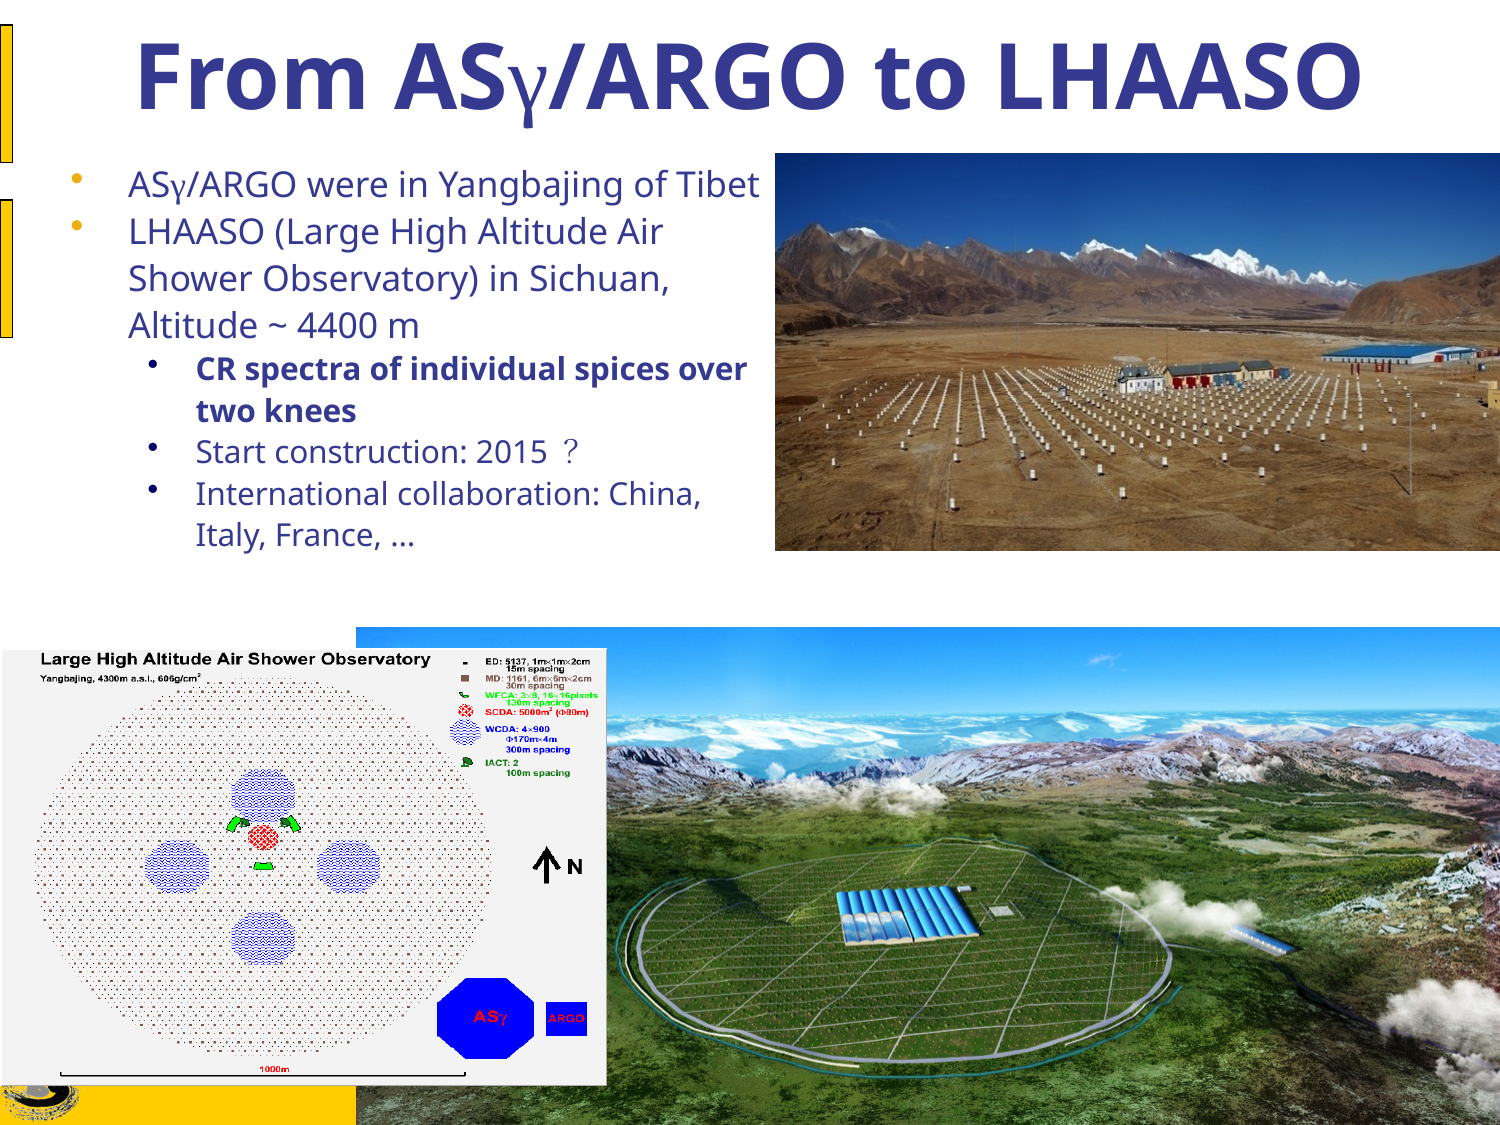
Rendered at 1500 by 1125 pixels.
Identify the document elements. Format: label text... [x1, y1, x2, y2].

title From ASγ/ARGO to LHAASO [0, 19, 1500, 127]
list ASγ/ARGO were in Yangbajing of Tibet LHAASO (Large High Altitude Air Shower Observatory) in Sichuan, Altitude ~ 4400 m CR spectra of individual spices over two knees Start construction: 2015 ？ International collaboration: China, Italy, France, … [55, 149, 776, 589]
picture [775, 153, 1500, 551]
picture [0, 627, 1500, 1125]
